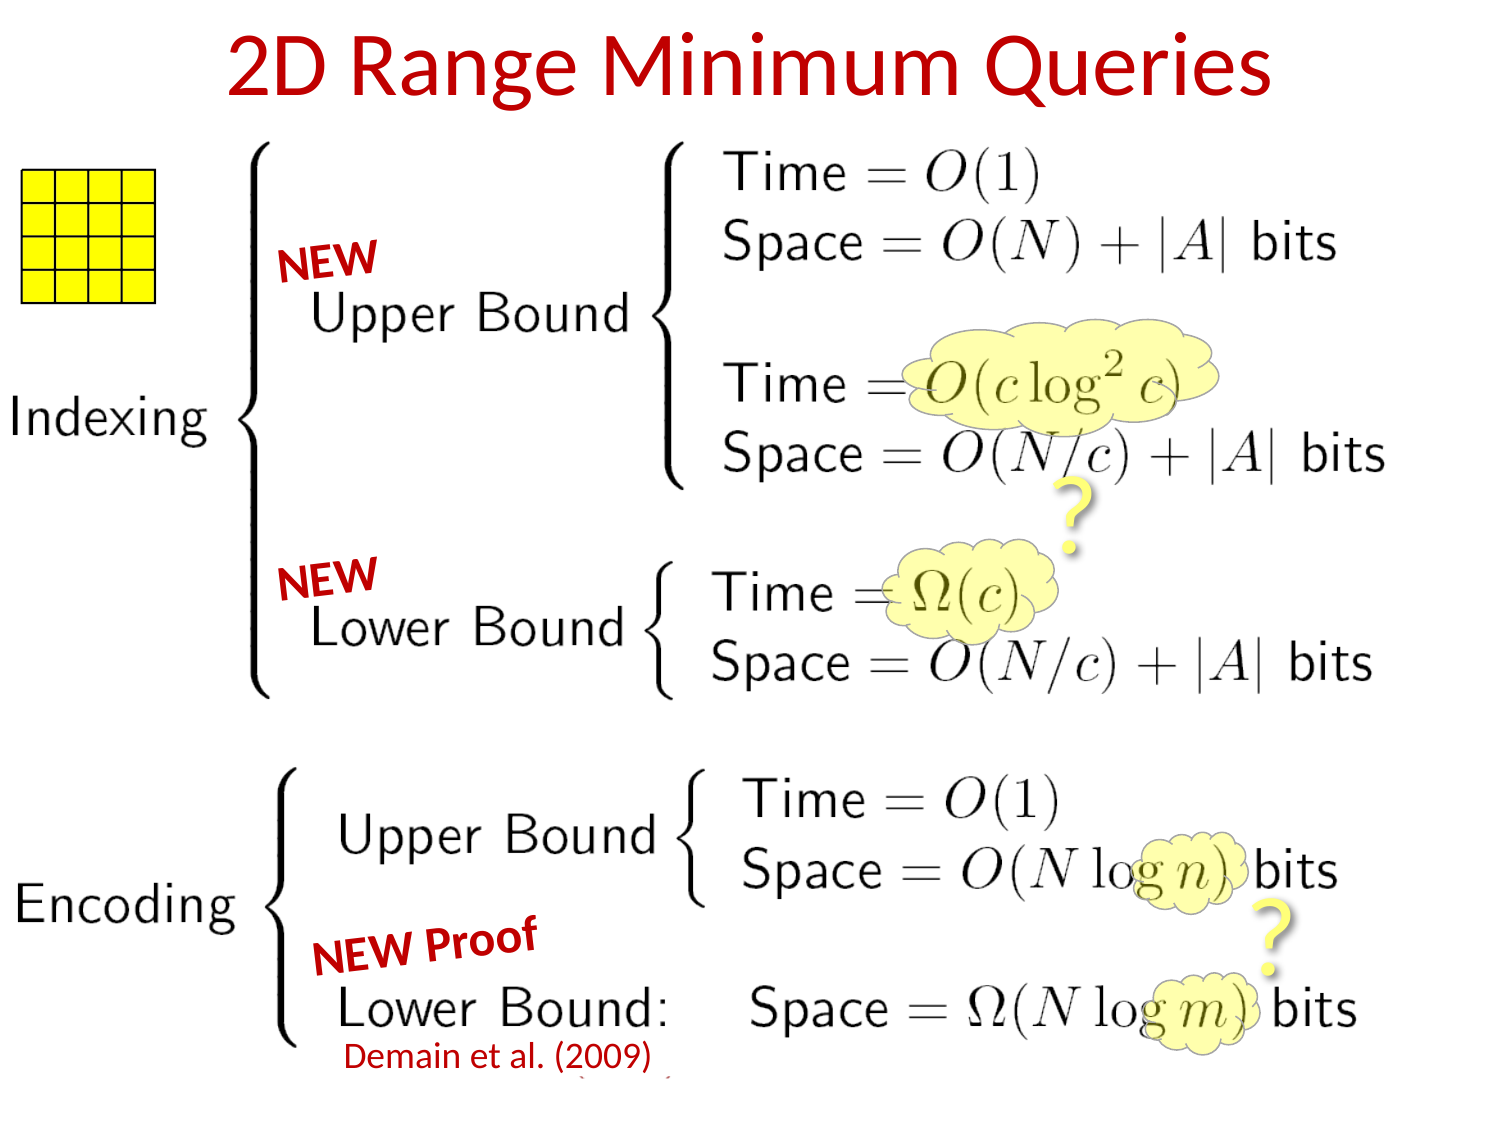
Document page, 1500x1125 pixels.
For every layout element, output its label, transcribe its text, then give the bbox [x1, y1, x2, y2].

picture [0, 134, 1500, 1125]
text_box 2D Range Minimum Queries [74, 0, 1425, 133]
